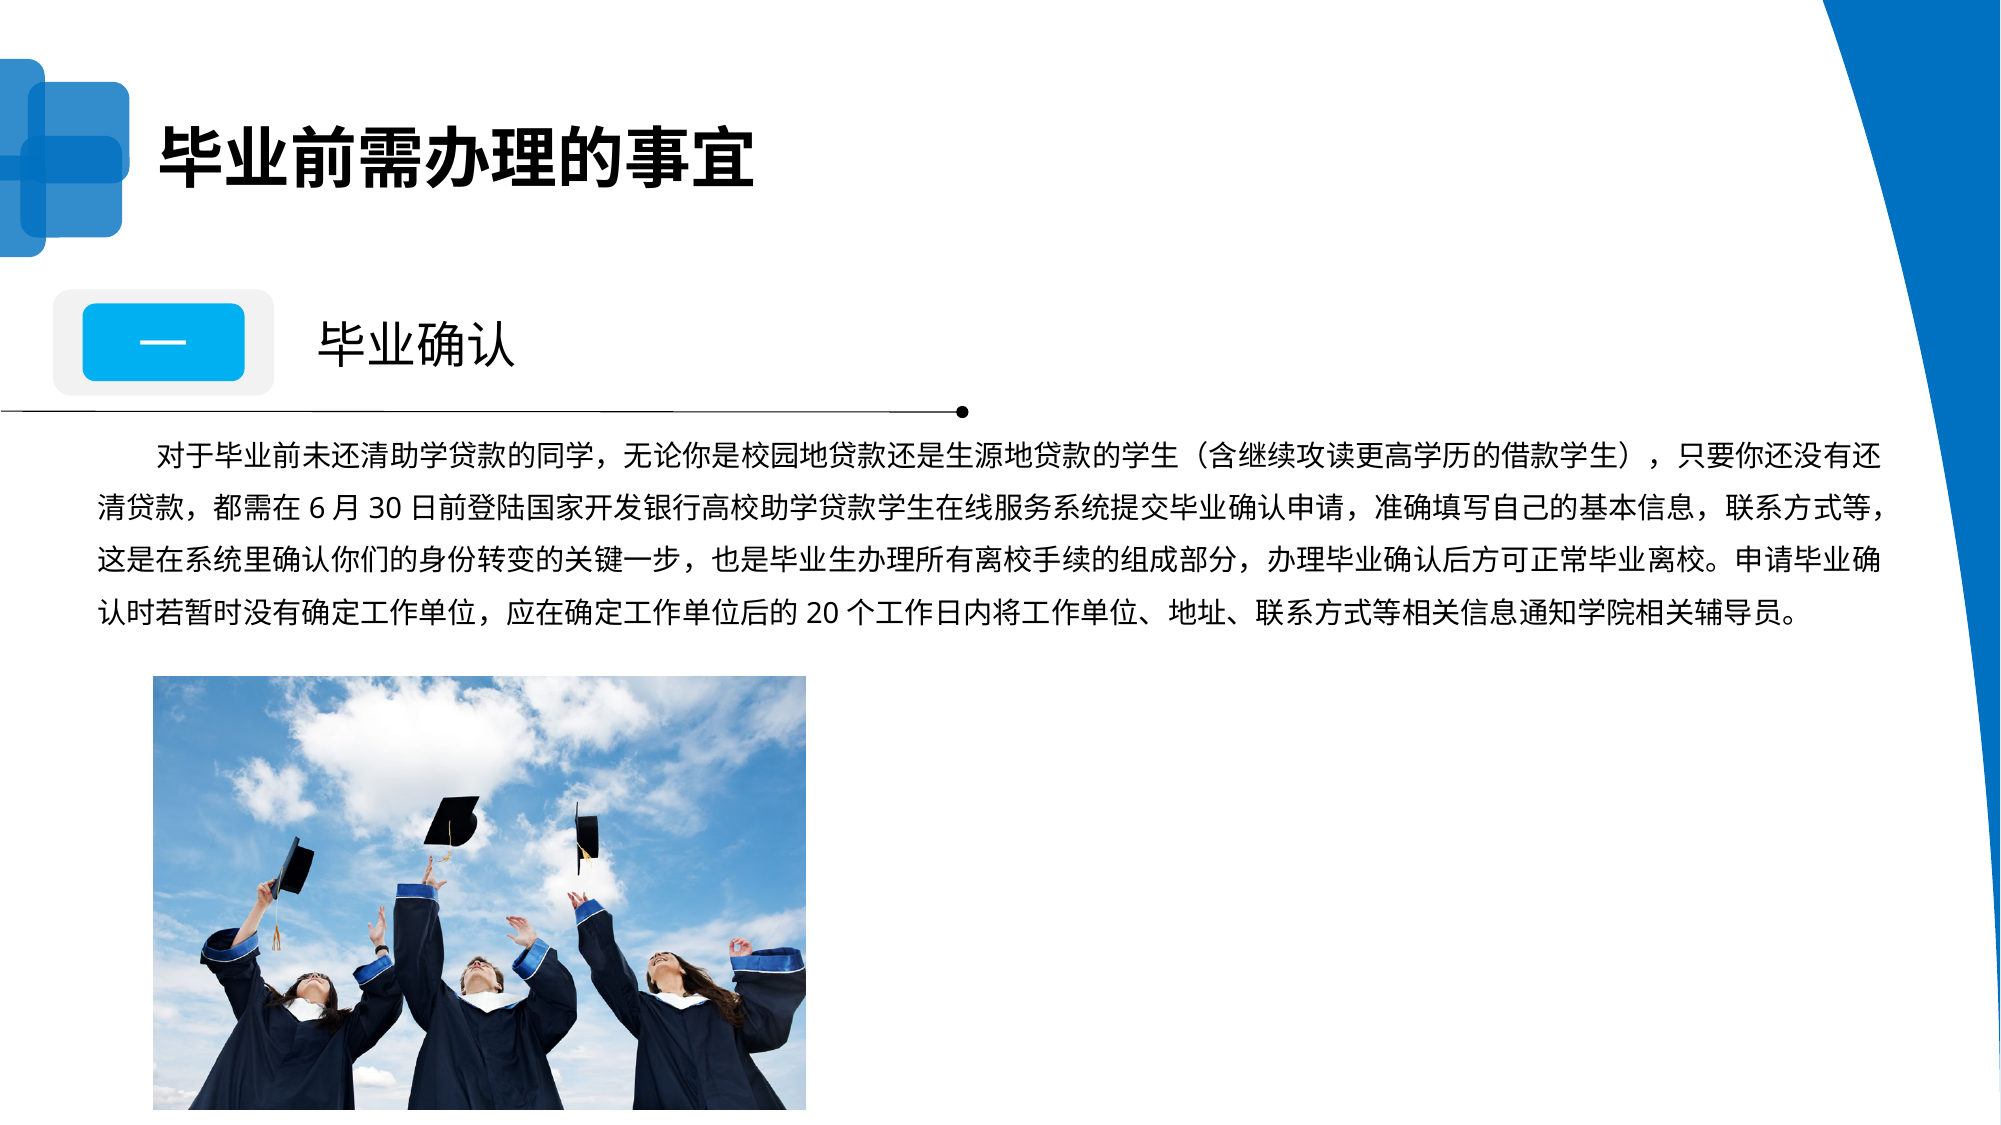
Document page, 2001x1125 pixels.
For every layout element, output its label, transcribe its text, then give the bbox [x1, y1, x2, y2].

text_box 毕业确认 [301, 305, 735, 381]
text_box [0, 204, 937, 366]
text_box 一 [82, 303, 245, 382]
text_box [956, 405, 969, 411]
list 毕业前需办理的事宜 [142, 117, 817, 206]
picture [153, 676, 806, 1110]
text_box 对于毕业前未还清助学贷款的同学，无论你是校园地贷款还是生源地贷款的学生（含继续攻读更高学历的借款学生），只要你还没有还清贷款，都需在6月30日前登陆国家开发银行高校助学贷款学生在线服务系统提交毕业确认申请，准确填写自己的基本信息，联系方式等，这是在系统里确认你们的身份转变的关键一步，也是毕业生办理所有离校手续的组成部分，办理毕业确认后方可正常毕业离校。申请毕业确认时若暂时没有确定工作单位，应在确定工作单位后的20个工作日内将工作单位、地址、联系方式等相关信息通知学院相关辅导员。 [82, 411, 1901, 637]
text_box [53, 289, 275, 396]
